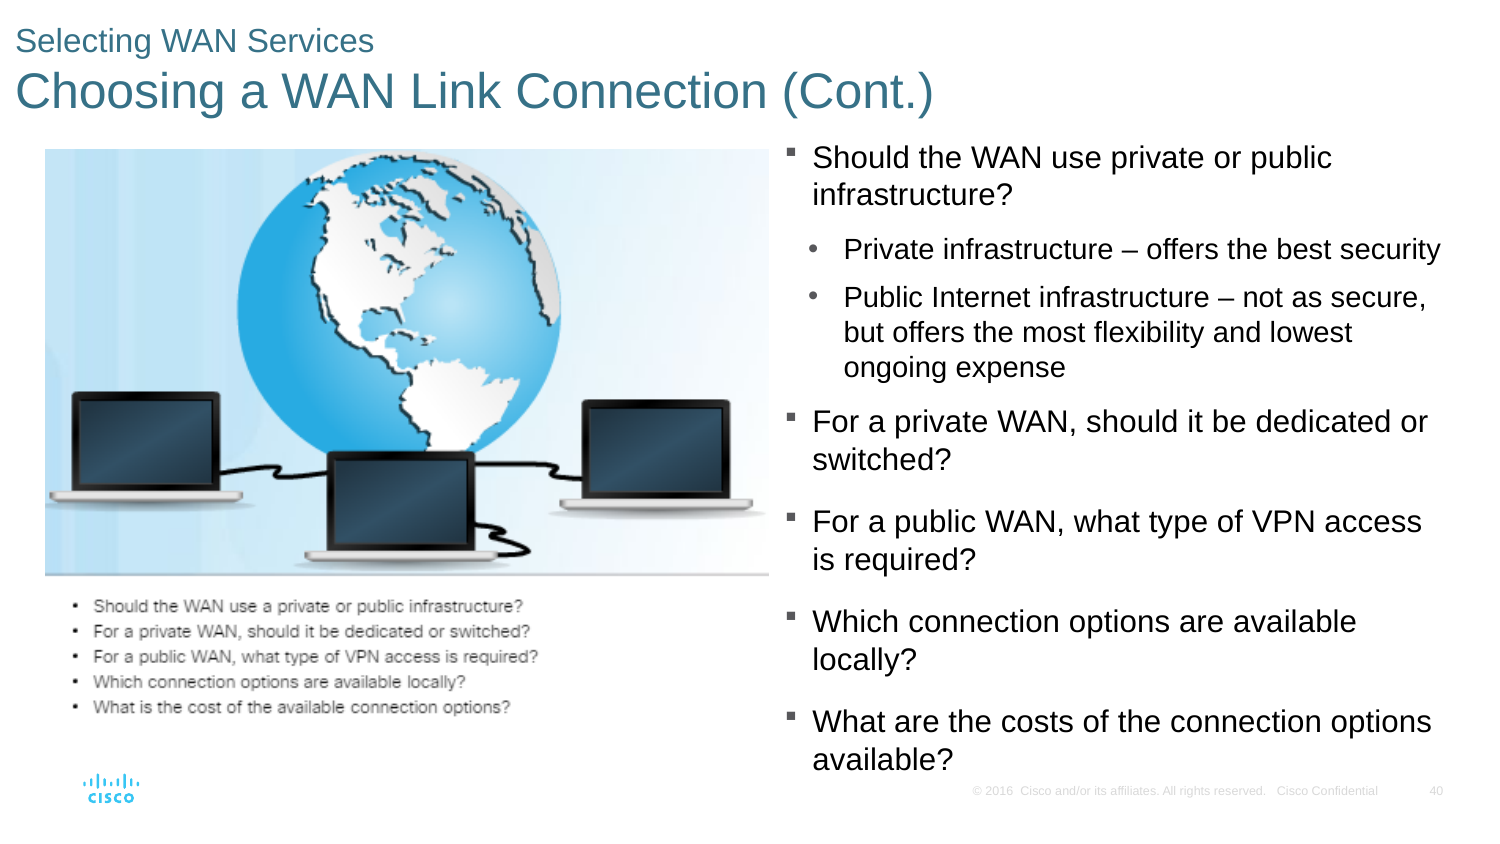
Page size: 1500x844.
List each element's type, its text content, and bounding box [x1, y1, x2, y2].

picture [45, 149, 769, 726]
title Selecting WAN Services Choosing a WAN Link Connection (Cont.) [0, 6, 1046, 131]
list Should the WAN use private or public infrastructure? Private infrastructure – offers the best security Public Internet infrastructure – not as secure, but offers the most flexibility and lowest ongoing expense For a private WAN, should it be dedicated or switched? For a public WAN, what type of VPN access is required? Which connection options are available locally? What are the costs of the connection options available? [769, 129, 1473, 799]
